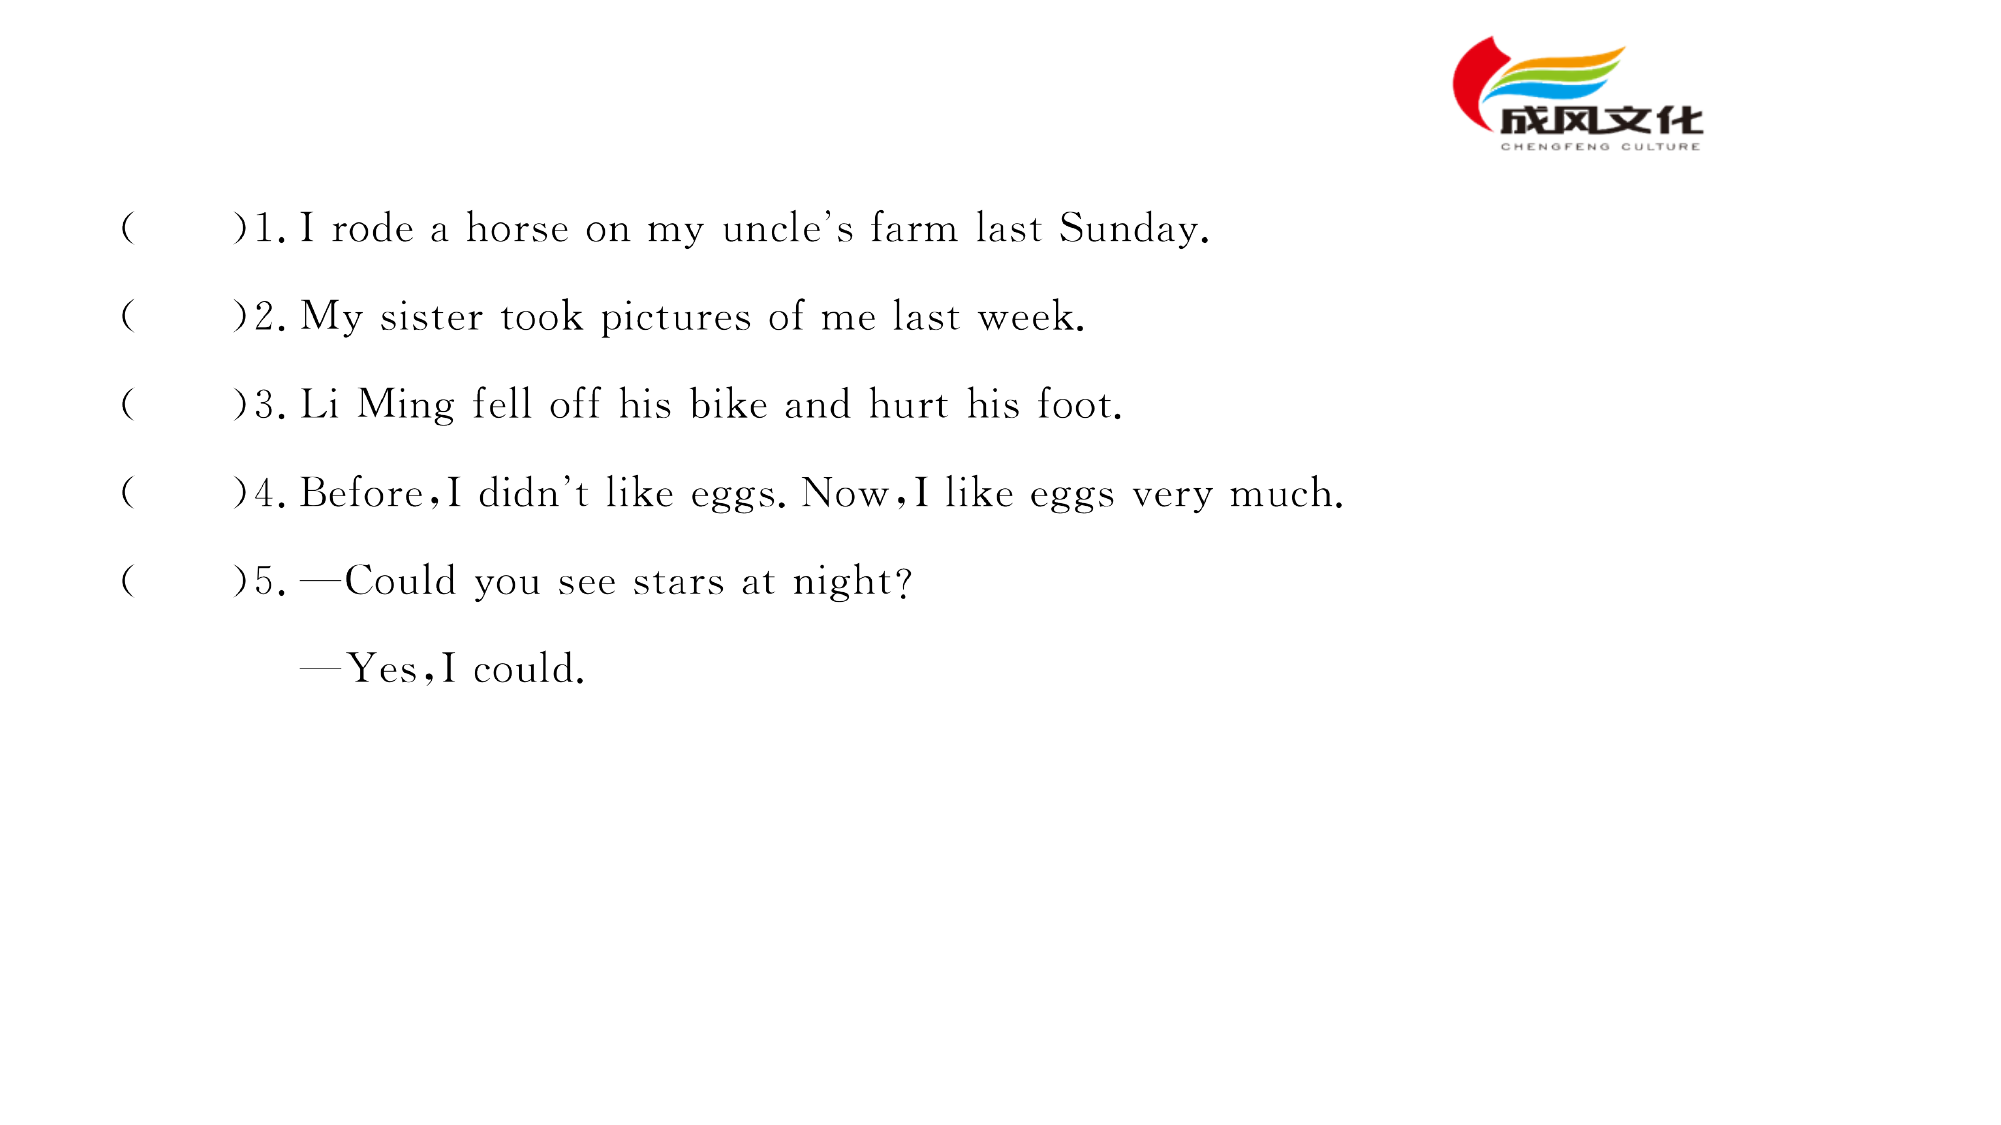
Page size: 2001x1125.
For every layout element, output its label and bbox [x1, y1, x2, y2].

picture [118, 30, 2000, 704]
